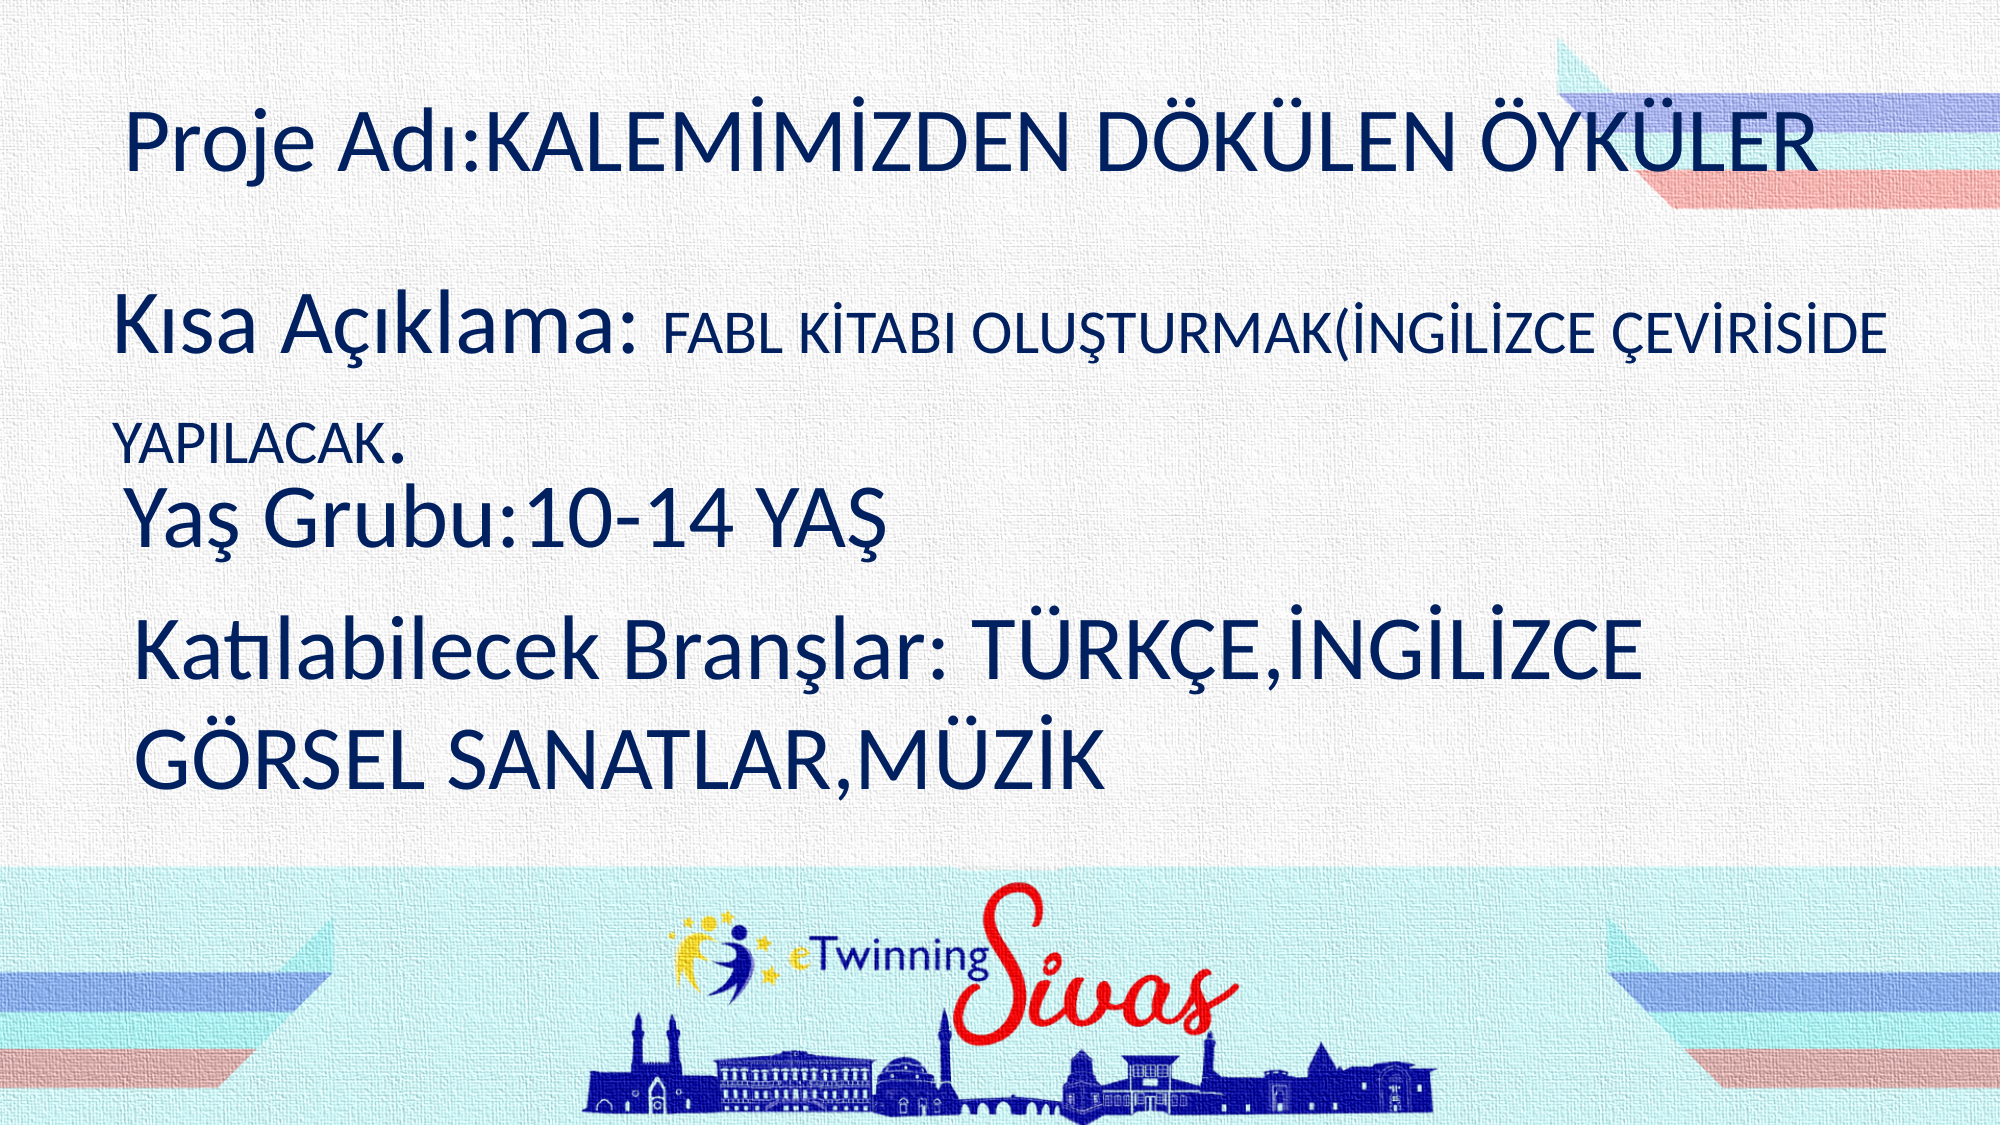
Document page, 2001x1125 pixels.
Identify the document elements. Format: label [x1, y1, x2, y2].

list [0, 0, 2000, 1125]
